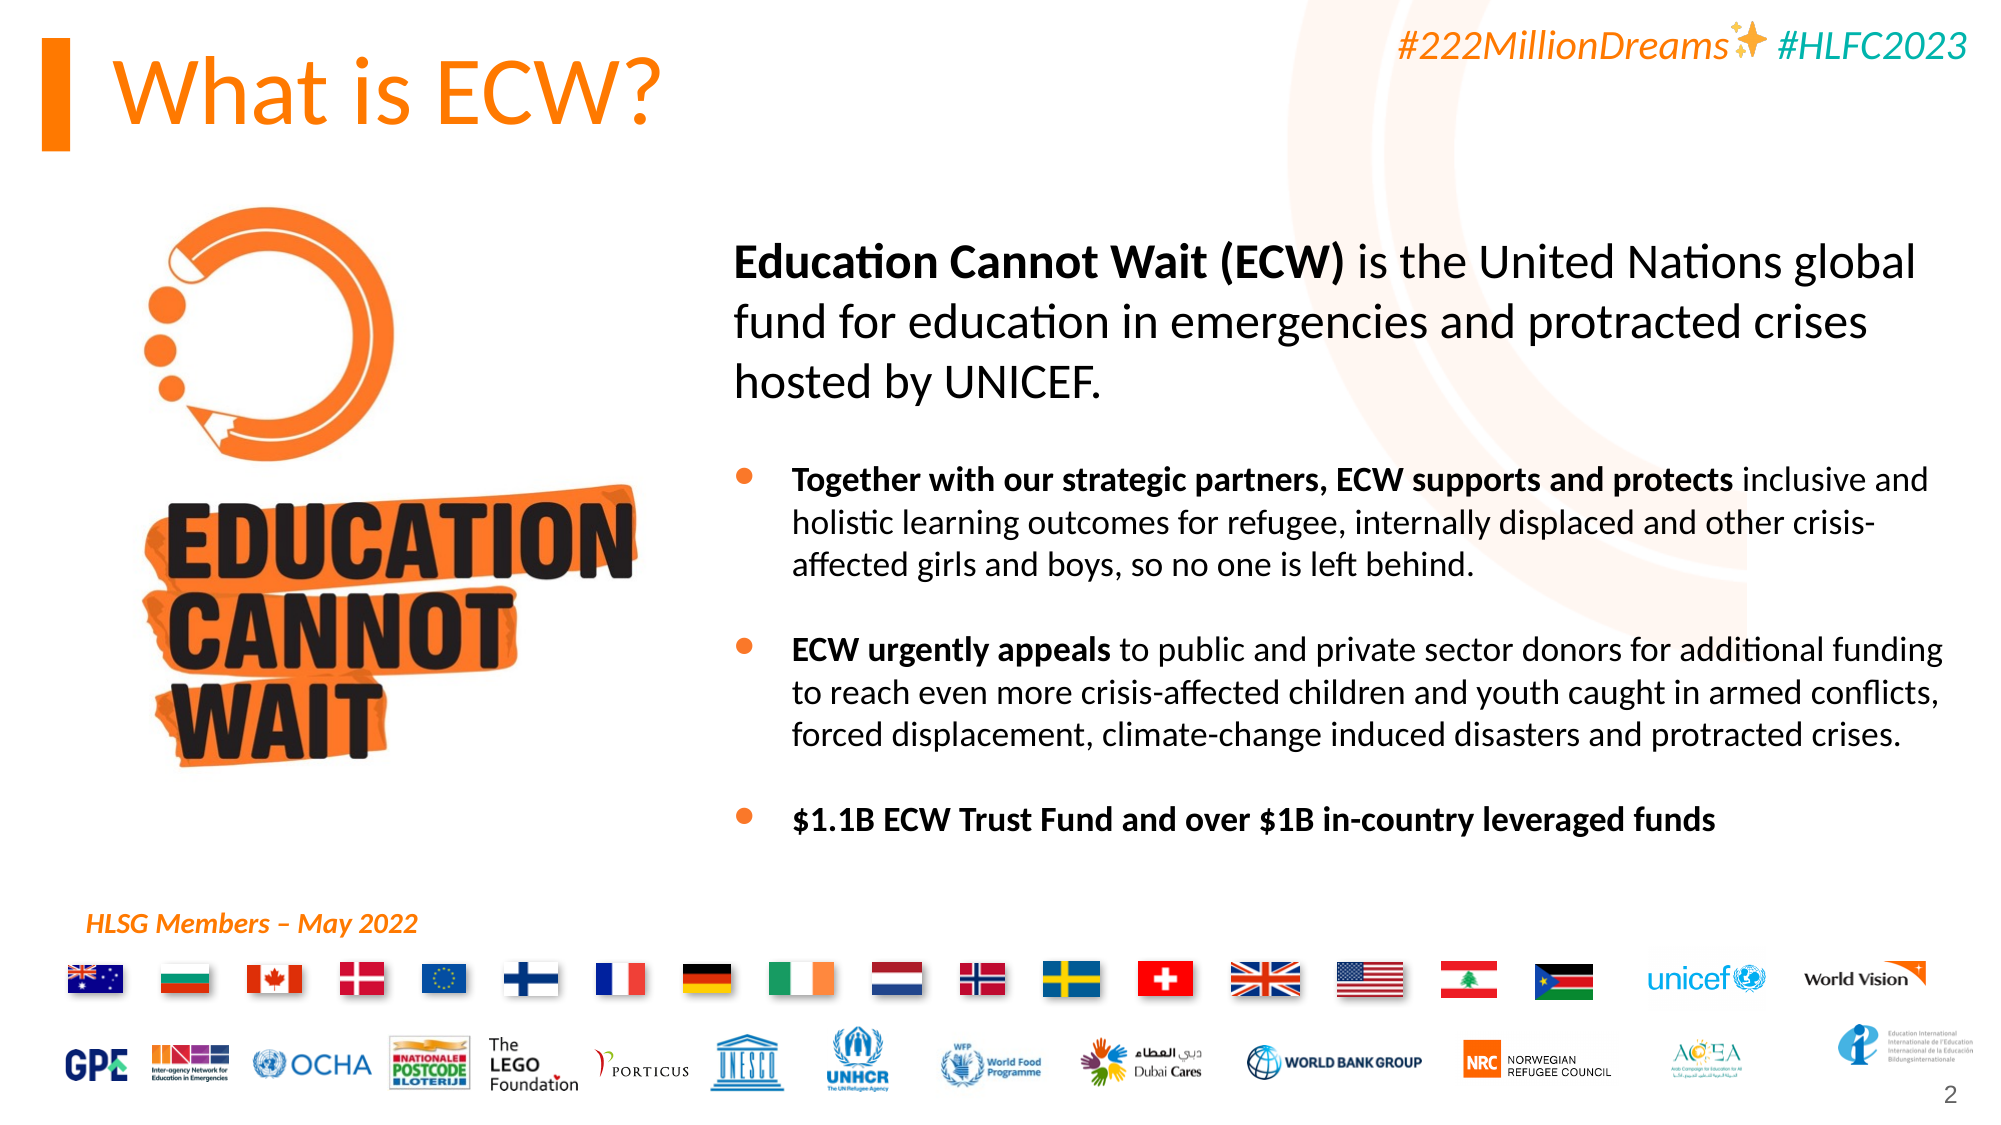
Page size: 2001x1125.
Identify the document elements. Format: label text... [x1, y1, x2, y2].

picture [68, 964, 123, 993]
picture [151, 1045, 229, 1083]
picture [1138, 961, 1193, 997]
picture [903, 1010, 1215, 1115]
picture [249, 1027, 377, 1105]
picture [387, 1034, 472, 1091]
picture [1337, 962, 1403, 997]
picture [340, 962, 384, 995]
text_box HLSG Members – May 2022 [70, 896, 521, 947]
picture [596, 962, 645, 995]
picture [1804, 961, 1926, 987]
picture [1645, 1031, 1767, 1086]
picture [1043, 961, 1101, 997]
picture [872, 962, 923, 995]
picture [160, 964, 210, 994]
picture [1255, 0, 1768, 674]
picture [1230, 961, 1300, 996]
picture [1535, 964, 1594, 1000]
text_box What is ECW? [97, 19, 1250, 152]
picture [769, 962, 835, 995]
picture [1455, 1031, 1619, 1086]
picture [489, 1019, 795, 1107]
picture [247, 964, 302, 993]
picture [1246, 1045, 1422, 1080]
picture [1838, 1024, 1974, 1065]
picture [683, 964, 731, 993]
picture [503, 962, 558, 996]
text_box [41, 38, 71, 152]
picture [960, 962, 1005, 995]
picture [422, 964, 466, 994]
text_box Education Cannot Wait (ECW) is the United Nations global fund for education in emergencies and protracted crises hosted by UNICEF. Together with our strategic partners, ECW supports and protects inclusive and holistic learning outcomes for refugee, internally displaced and other crisis-affected girls and boys, so no one is left behind. ECW urgently appeals to public and private sector donors for additional funding to reach even more crisis-affected children and youth caught in armed conflicts, forced displacement, climate-change induced disasters and protracted crises. $1.1B ECW Trust Fund and over $1B in-country leveraged funds [701, 166, 1971, 854]
text_box #222MillionDreams #HLFC2023 [1751, 3, 1988, 83]
picture [827, 1026, 889, 1092]
picture [1441, 961, 1498, 998]
picture [65, 1048, 129, 1081]
slide_number 2 [1915, 1072, 1973, 1124]
picture [1648, 946, 1766, 1011]
picture [68, 188, 658, 789]
